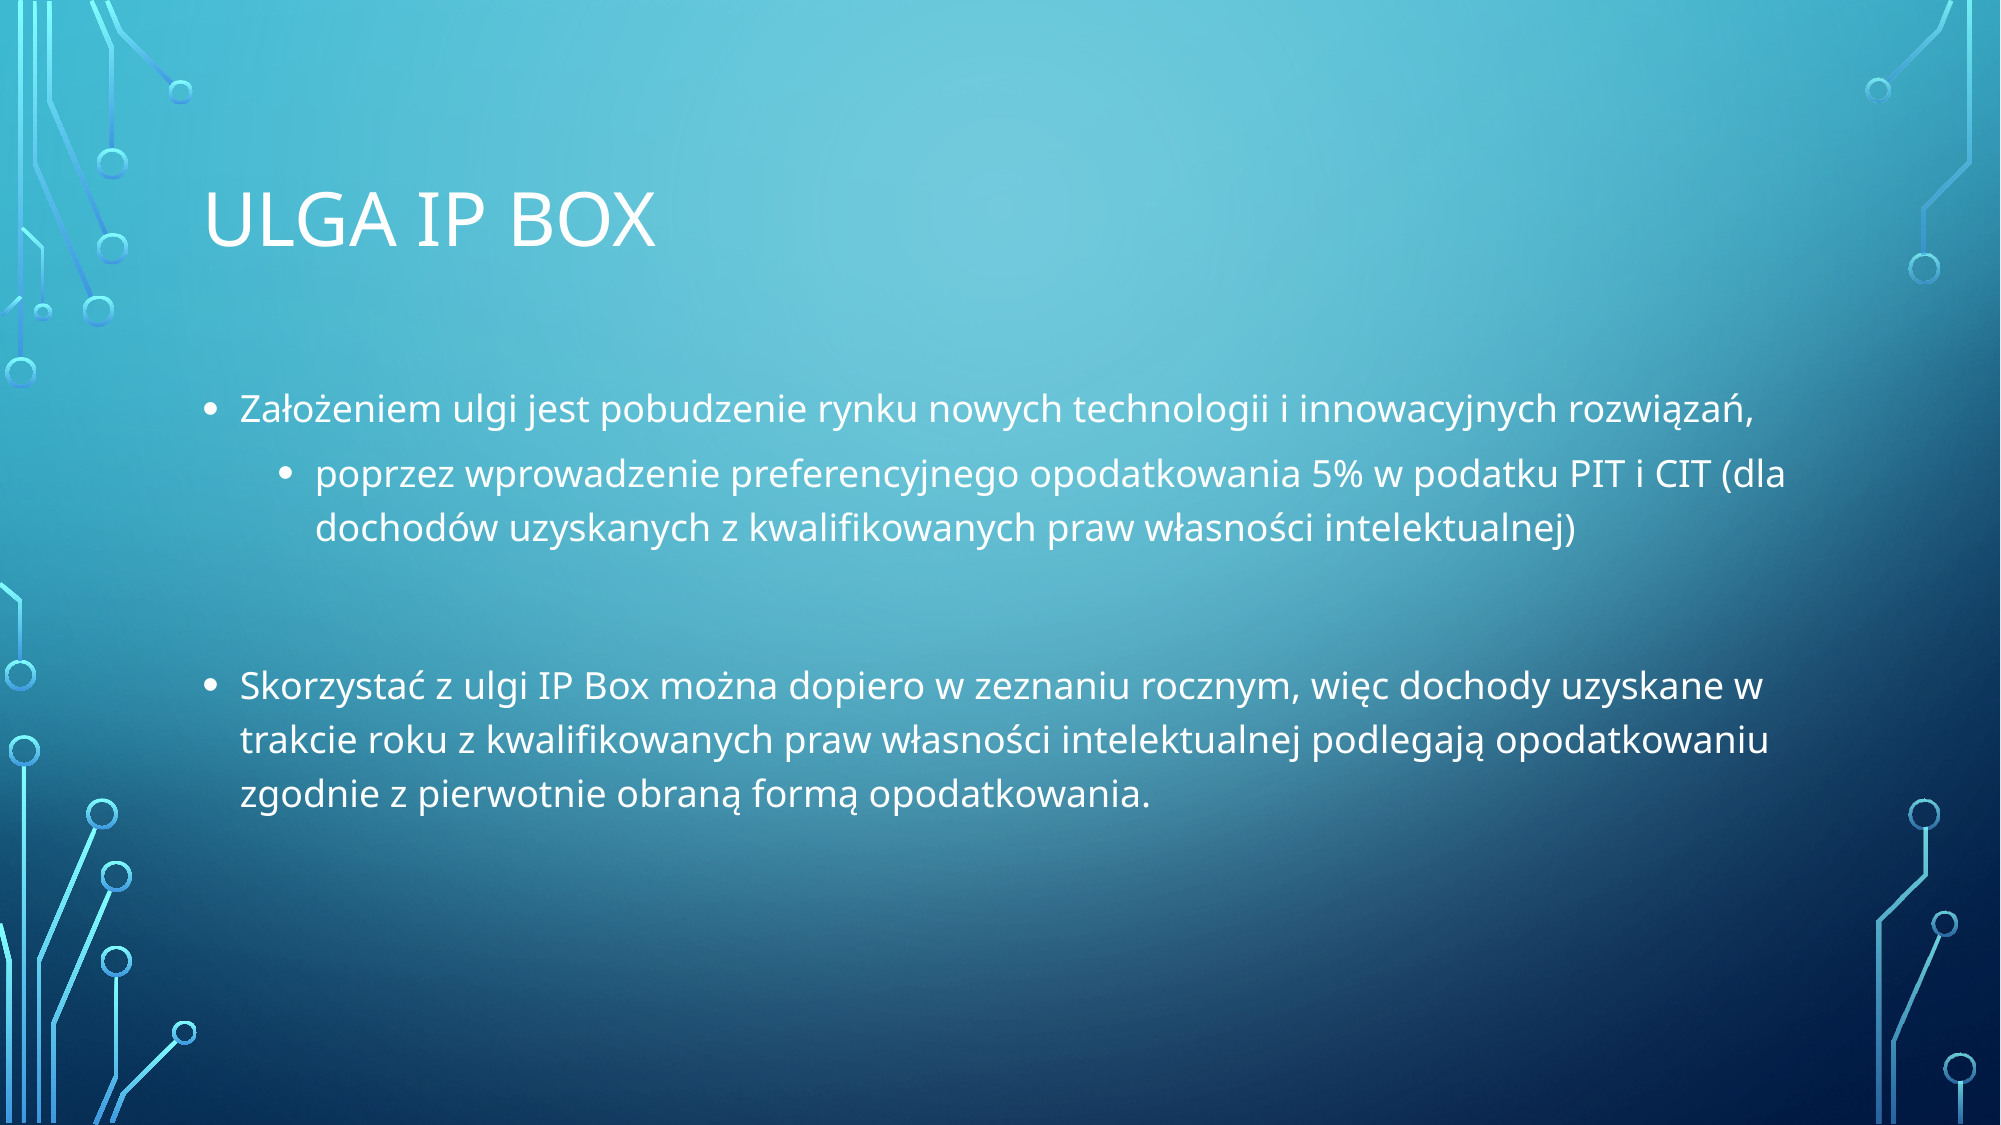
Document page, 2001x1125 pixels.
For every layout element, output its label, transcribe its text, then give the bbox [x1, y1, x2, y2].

title Ulga IP BOX [187, 101, 1813, 344]
list Założeniem ulgi jest pobudzenie rynku nowych technologii i innowacyjnych rozwiązań, poprzez wprowadzenie preferencyjnego opodatkowania 5% w podatku PIT i CIT (dla dochodów uzyskanych z kwalifikowanych praw własności intelektualnej) Skorzystać z ulgi IP Box można dopiero w zeznaniu rocznym, więc dochody uzyskane w trakcie roku z kwalifikowanych praw własności intelektualnej podlegają opodatkowaniu zgodnie z pierwotnie obraną formą opodatkowania. [187, 369, 1813, 950]
